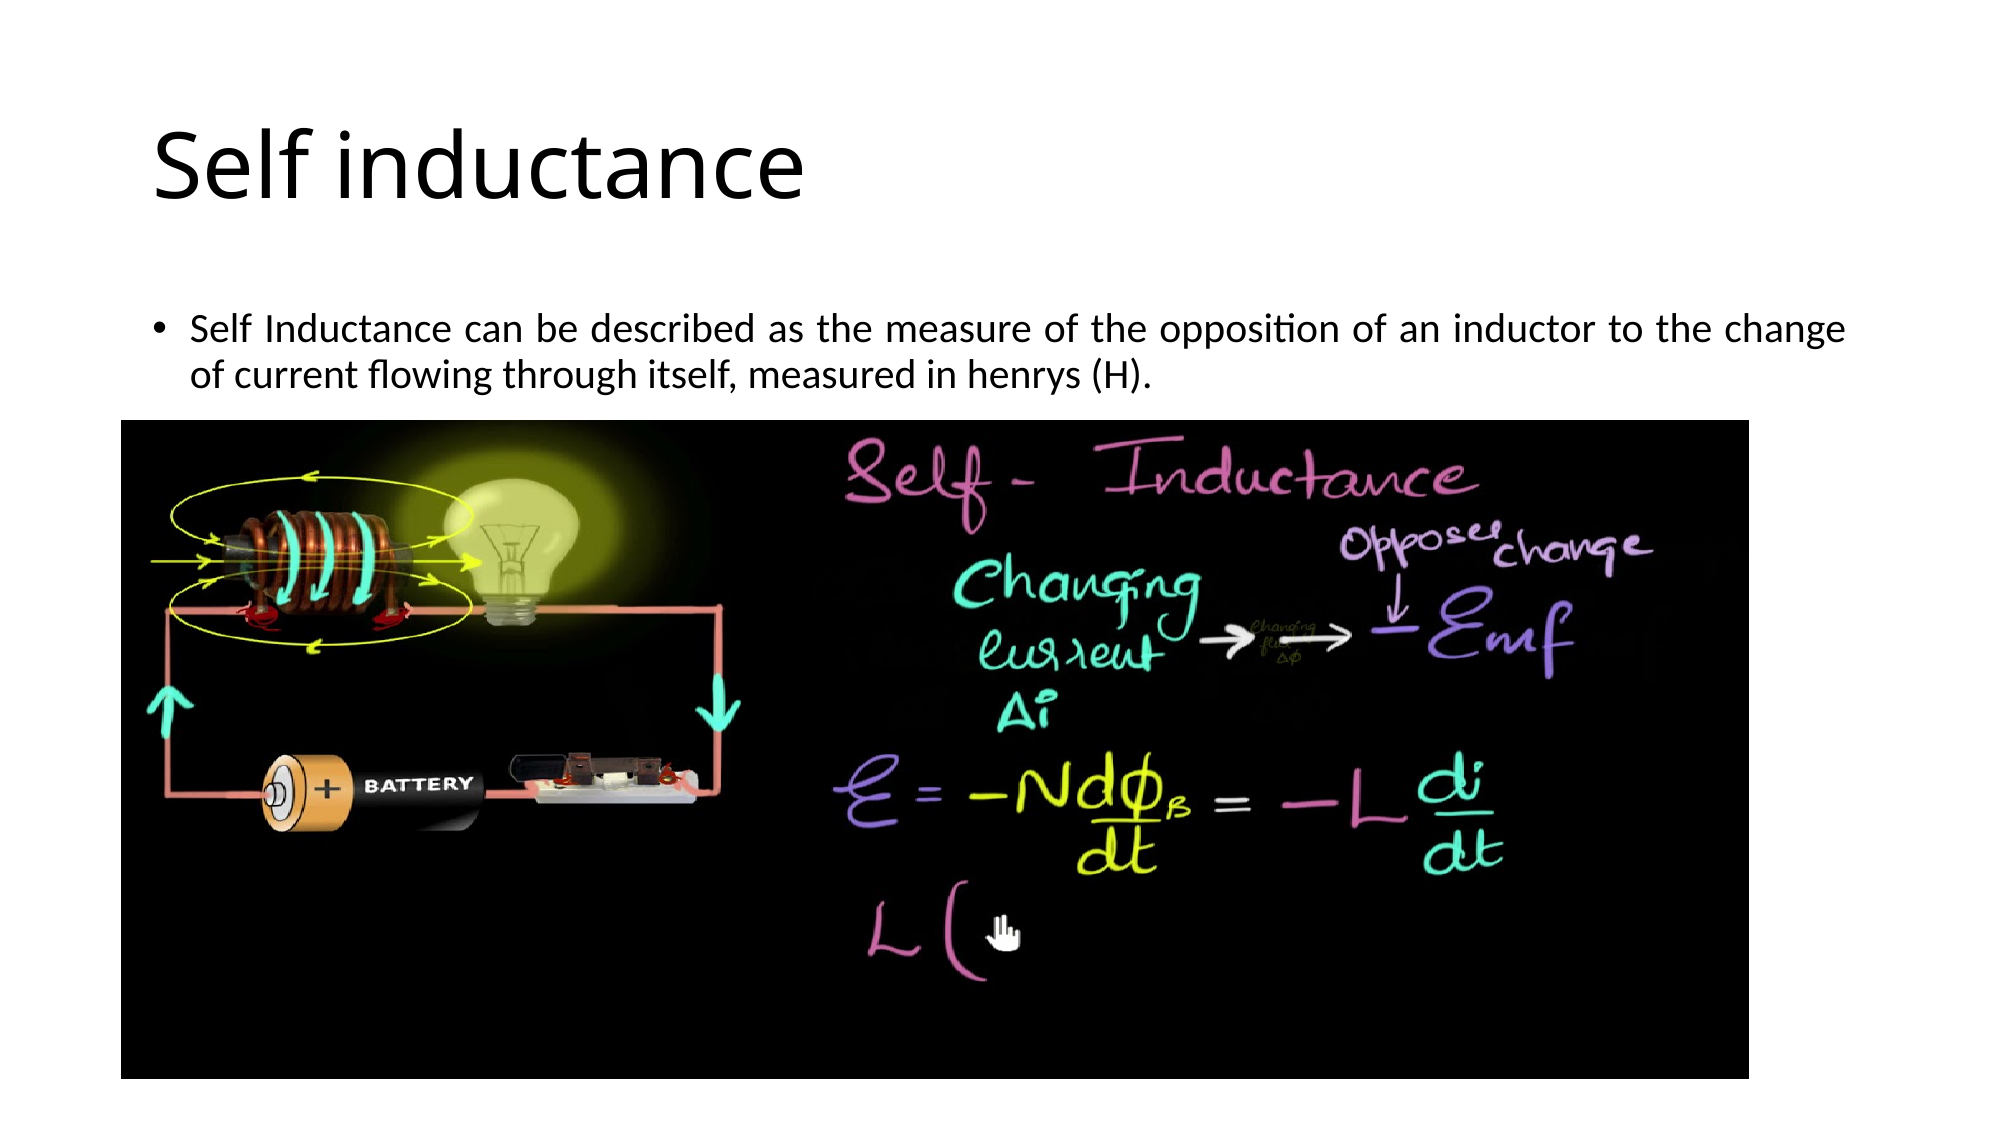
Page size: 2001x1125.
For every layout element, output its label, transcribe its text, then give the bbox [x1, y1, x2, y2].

list Self Inductance can be described as the measure of the opposition of an inductor to the change of current flowing through itself, measured in henrys (H). [137, 299, 1863, 1014]
title Self inductance [137, 59, 1863, 278]
picture [121, 420, 1749, 1079]
